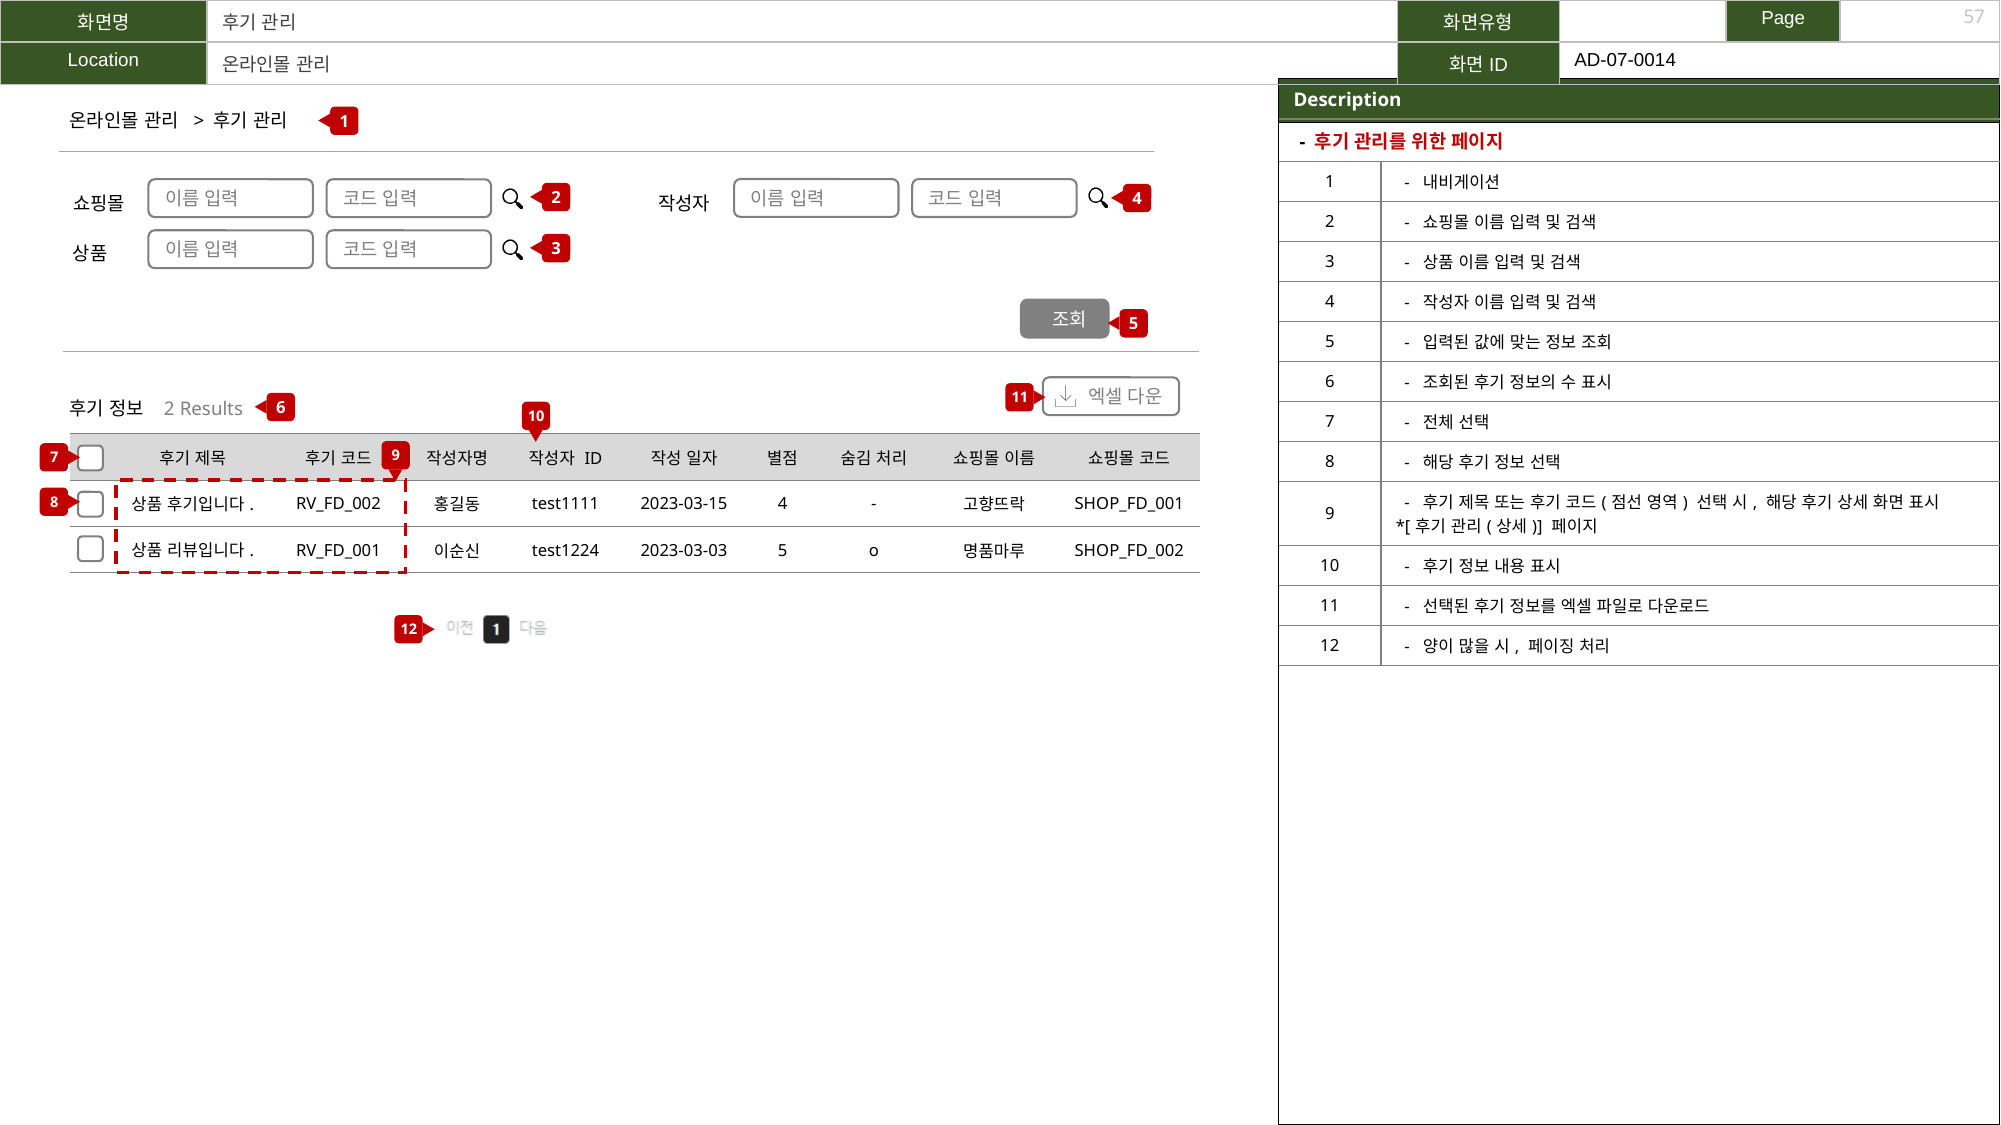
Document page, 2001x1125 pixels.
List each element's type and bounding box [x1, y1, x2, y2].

table_cell [1279, 322, 1380, 361]
slide_number [1550, 0, 2000, 48]
table_header [1279, 85, 1999, 118]
table_cell [1382, 546, 2000, 585]
picture [1085, 185, 1110, 210]
table_cell [70, 527, 115, 572]
text_box [325, 178, 493, 219]
text_box [643, 173, 900, 222]
table_cell [1279, 402, 1380, 441]
text_box [325, 229, 493, 270]
table_cell [1279, 626, 1380, 665]
text_box [34, 485, 104, 519]
picture [500, 237, 525, 262]
picture [1048, 379, 1083, 414]
table_cell [1279, 482, 1380, 545]
table_cell [1279, 442, 1380, 481]
table_cell [1382, 482, 2000, 545]
table_cell [1, 43, 206, 84]
text_box [515, 399, 557, 442]
table_cell [1382, 322, 2000, 361]
picture [433, 603, 560, 652]
table_header [70, 434, 1200, 480]
picture [500, 185, 525, 211]
text_box [76, 535, 104, 563]
table_cell [1279, 666, 1999, 1124]
text_box [58, 223, 314, 272]
text_box [388, 612, 435, 646]
table_cell [1279, 162, 1380, 201]
table_header [1398, 1, 1550, 41]
table_cell [1382, 626, 2000, 665]
text_box [535, 227, 565, 269]
table_cell [1279, 242, 1380, 281]
text_box [115, 438, 416, 573]
table_cell [1279, 546, 1380, 585]
table_cell [1279, 282, 1380, 321]
text_box [911, 178, 1078, 219]
text_box [999, 376, 1181, 417]
table_cell [1560, 48, 1999, 84]
table_cell [1382, 162, 2000, 201]
table_cell [1398, 43, 1559, 84]
table_cell [1382, 586, 2000, 625]
table_cell [1382, 362, 2000, 401]
table_cell [1382, 282, 2000, 321]
table_cell [406, 527, 1200, 572]
table_cell [208, 43, 1397, 84]
table_cell [70, 481, 115, 526]
table_header [1279, 120, 2000, 161]
text_box [58, 173, 314, 222]
text_box [55, 100, 404, 141]
table_cell [1382, 402, 2000, 441]
table_cell [1279, 586, 1380, 625]
text_box [34, 440, 104, 474]
text_box [1113, 303, 1142, 344]
table_cell [1382, 202, 2000, 241]
text_box [1019, 298, 1110, 339]
table_cell [1382, 442, 2000, 481]
text_box [54, 386, 309, 428]
table_cell [1279, 362, 1380, 401]
table_cell [406, 481, 1200, 526]
table_header [208, 1, 1397, 41]
text_box [535, 176, 565, 218]
table_cell [1279, 202, 1380, 241]
table_header [1, 1, 206, 41]
table_cell [1382, 242, 2000, 281]
text_box [1116, 177, 1146, 219]
